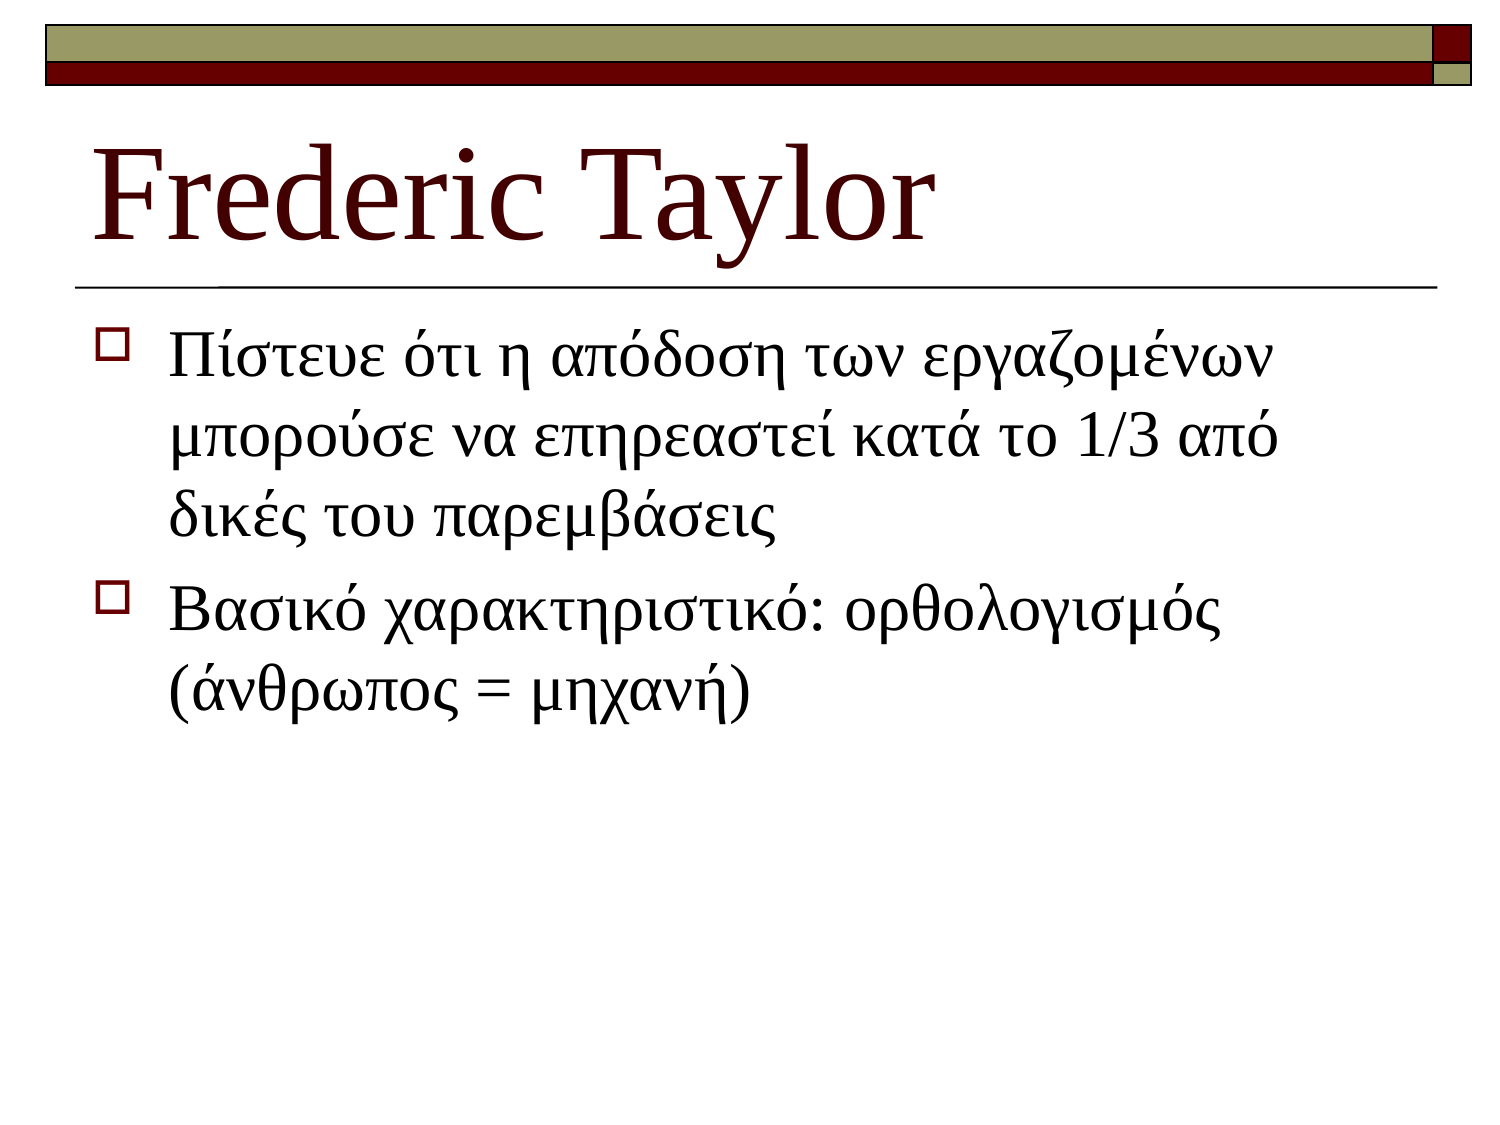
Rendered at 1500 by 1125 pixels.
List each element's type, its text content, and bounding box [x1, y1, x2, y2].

title Frederic Taylor [74, 87, 1426, 276]
list Πίστευε ότι η απόδοση των εργαζομένων μπορούσε να επηρεαστεί κατά το 1/3 από δικές του παρεμβάσεις Βασικό χαρακτηριστικό: ορθολογισμός (άνθρωπος = μηχανή) [76, 302, 1428, 1046]
